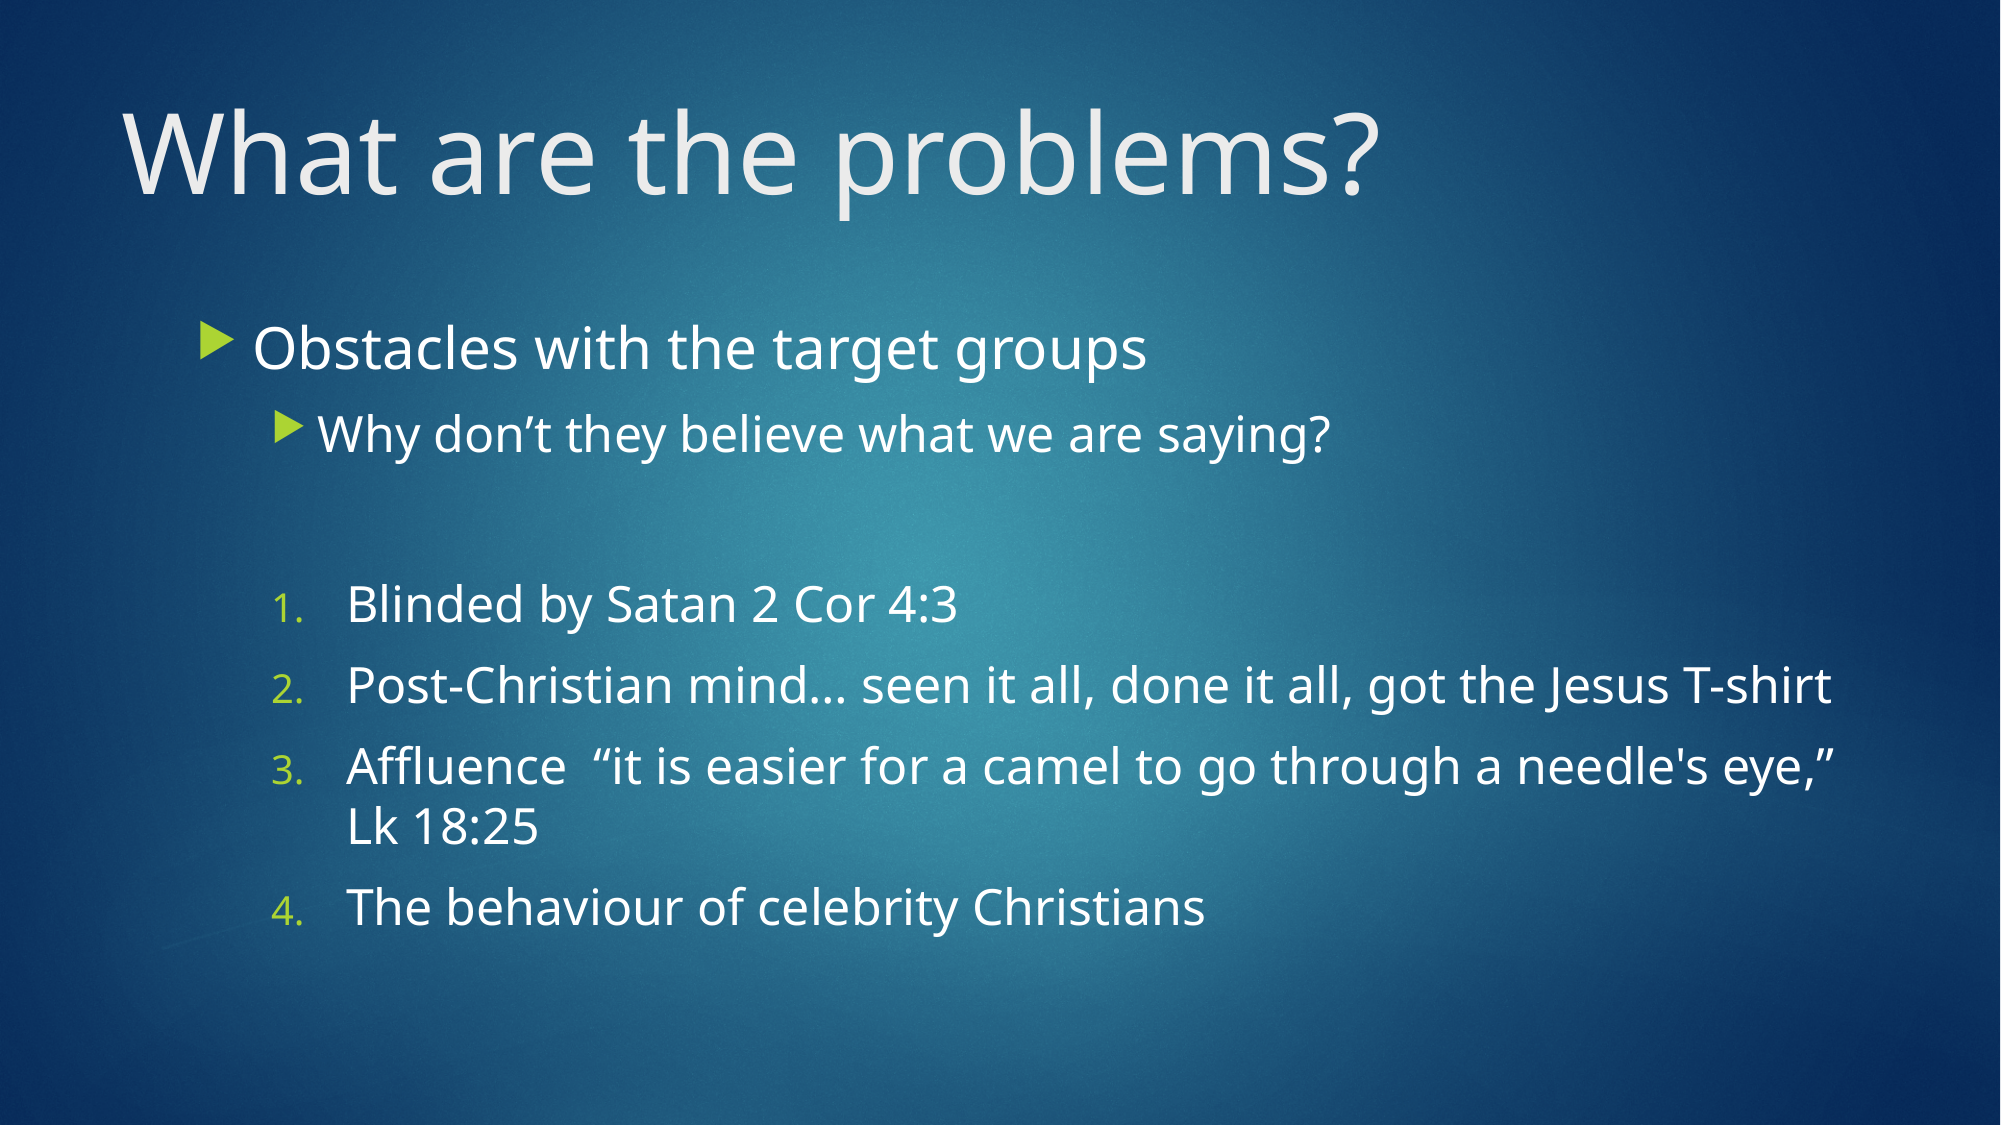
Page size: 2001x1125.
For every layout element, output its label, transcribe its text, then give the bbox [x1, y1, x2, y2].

title What are the problems? [106, 74, 1649, 304]
list Obstacles with the target groups Why don’t they believe what we are saying? Blinded by Satan 2 Cor 4:3 Post-Christian mind… seen it all, done it all, got the Jesus T-shirt Affluence “it is easier for a camel to go through a needle's eye,” Lk 18:25 The behaviour of celebrity Christians [181, 304, 1852, 1025]
